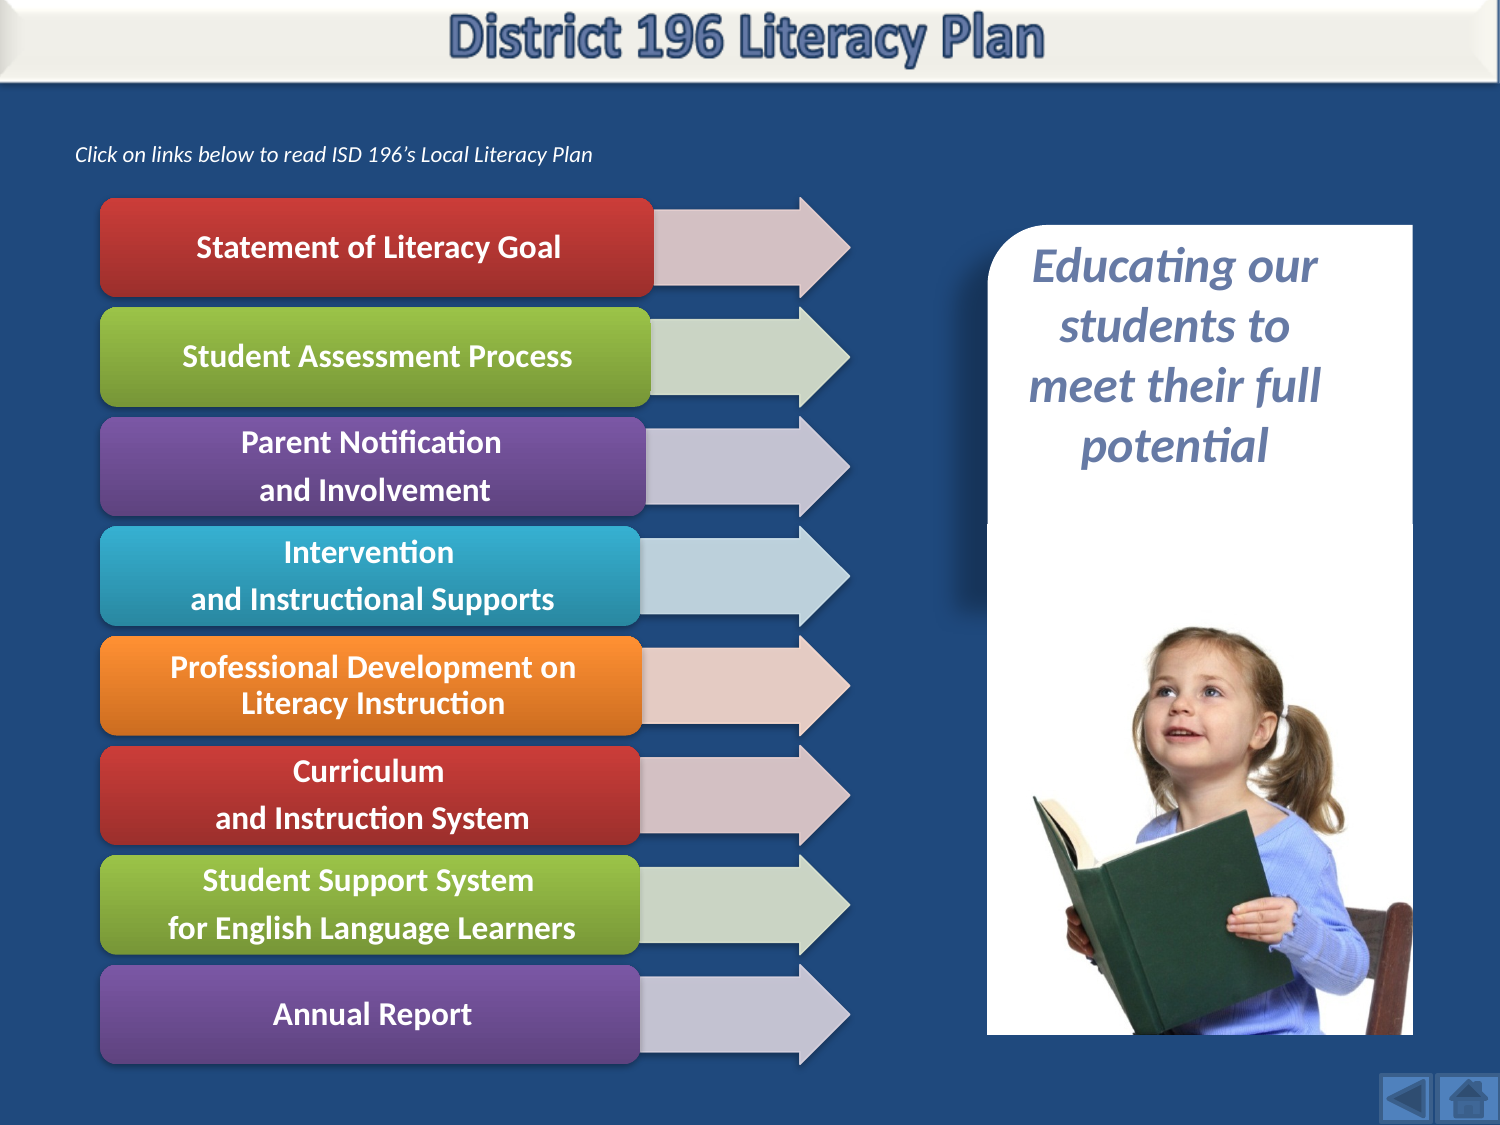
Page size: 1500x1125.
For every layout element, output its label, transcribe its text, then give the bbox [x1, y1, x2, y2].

picture [987, 524, 1413, 1036]
picture [0, 0, 1500, 83]
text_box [99, 197, 851, 1065]
subtitle Educating our students to meet their full potential [987, 224, 1363, 524]
text_box Click on links below to read ISD 196’s Local Literacy Plan [60, 131, 711, 174]
text_box [1035, 222, 1415, 527]
